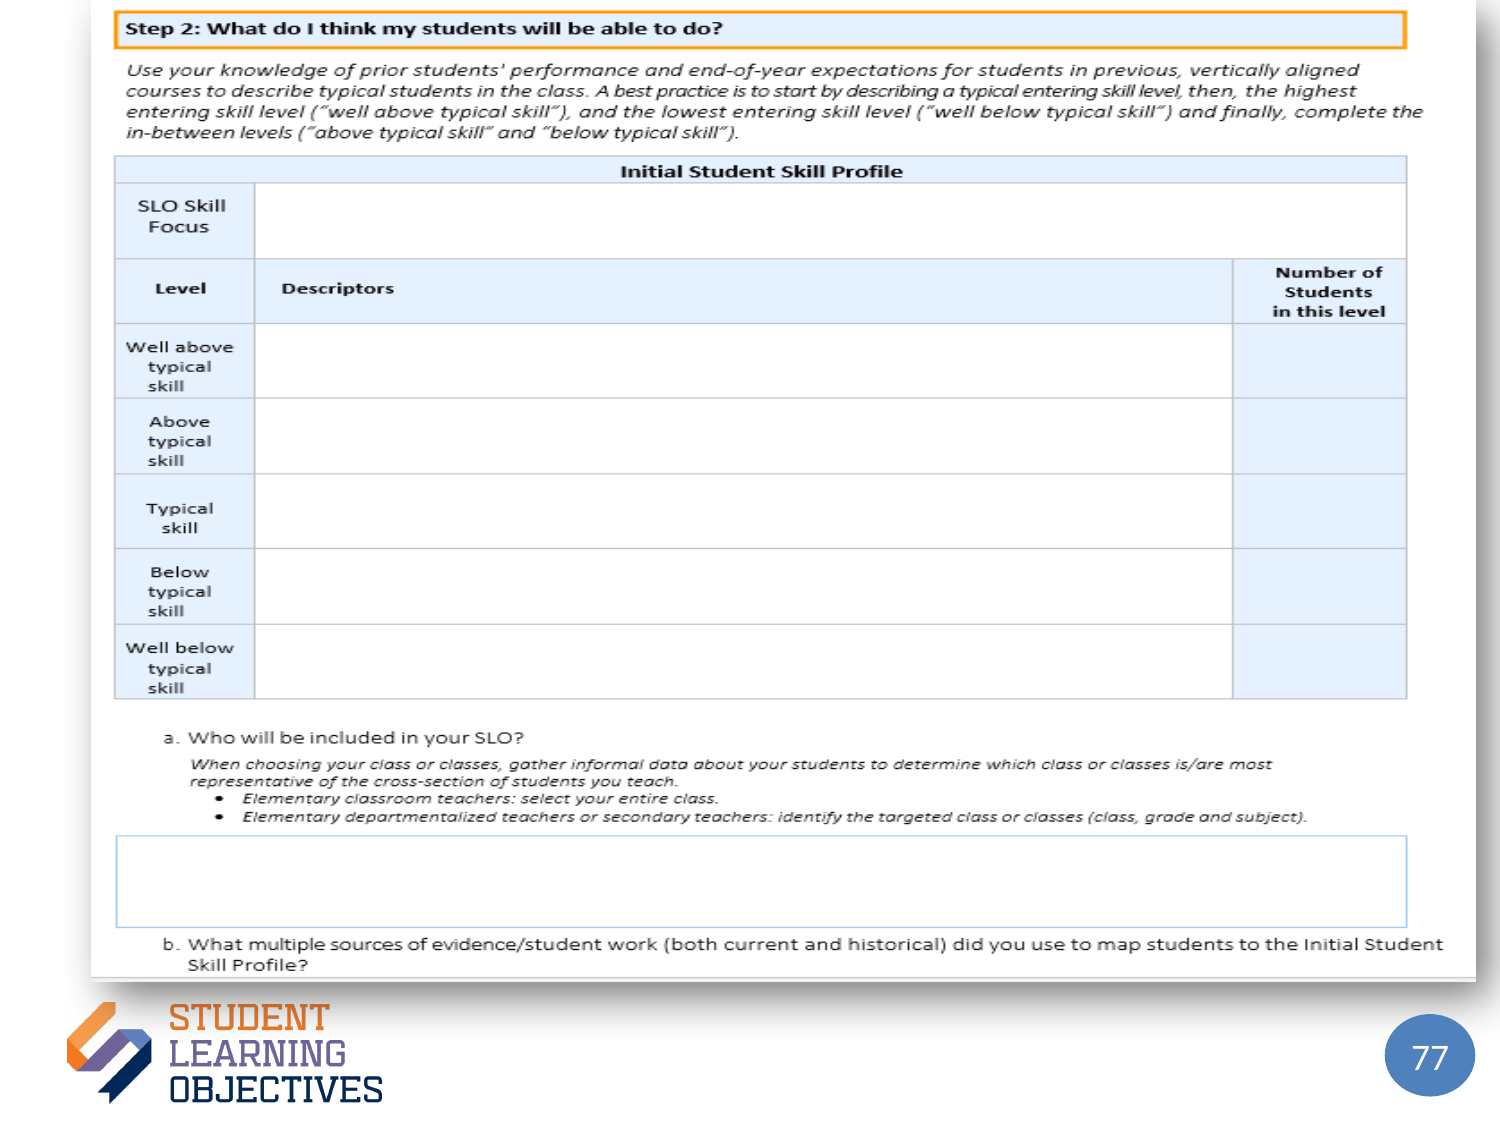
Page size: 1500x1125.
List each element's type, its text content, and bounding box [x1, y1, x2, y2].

slide_number 77 [1384, 1014, 1476, 1097]
picture [67, 1002, 382, 1104]
picture [91, 0, 1476, 982]
